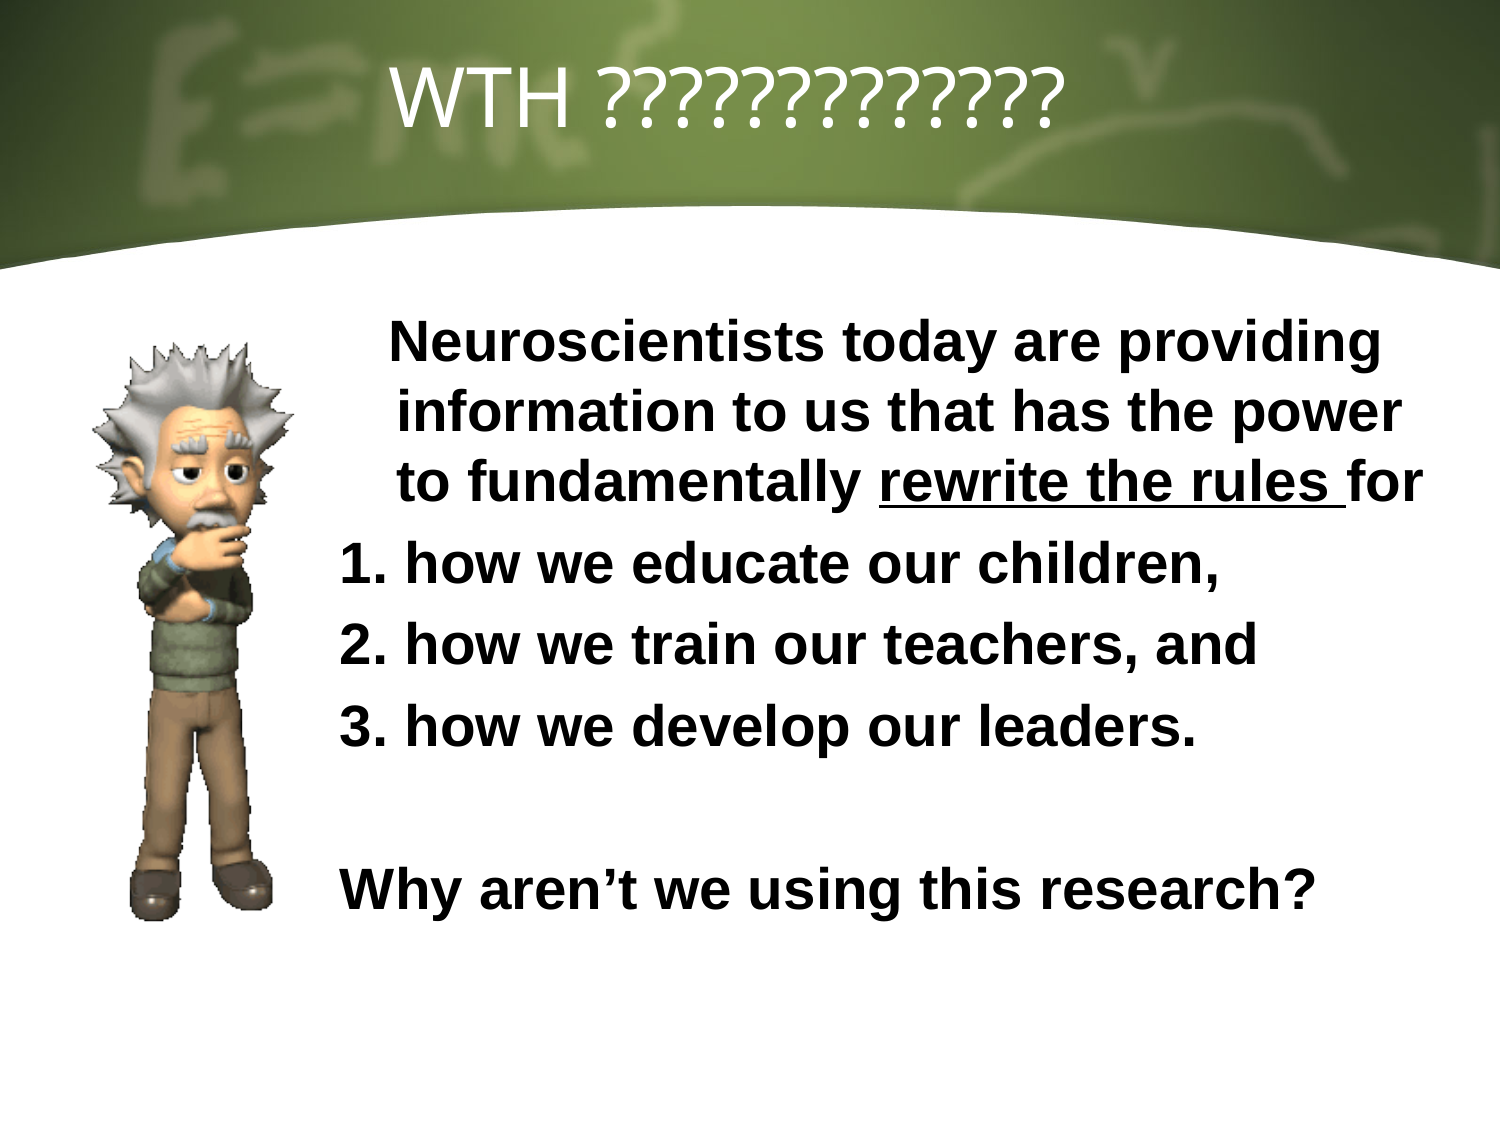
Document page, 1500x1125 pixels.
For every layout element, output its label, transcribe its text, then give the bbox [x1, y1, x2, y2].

list Neuroscientists today are providing information to us that has the power to fundamentally rewrite the rules for 1. how we educate our children, 2. how we train our teachers, and 3. how we develop our leaders. Why aren’t we using this research? [324, 295, 1475, 1121]
title WTH ????????????? [50, 50, 1450, 138]
picture [0, 0, 1500, 1125]
